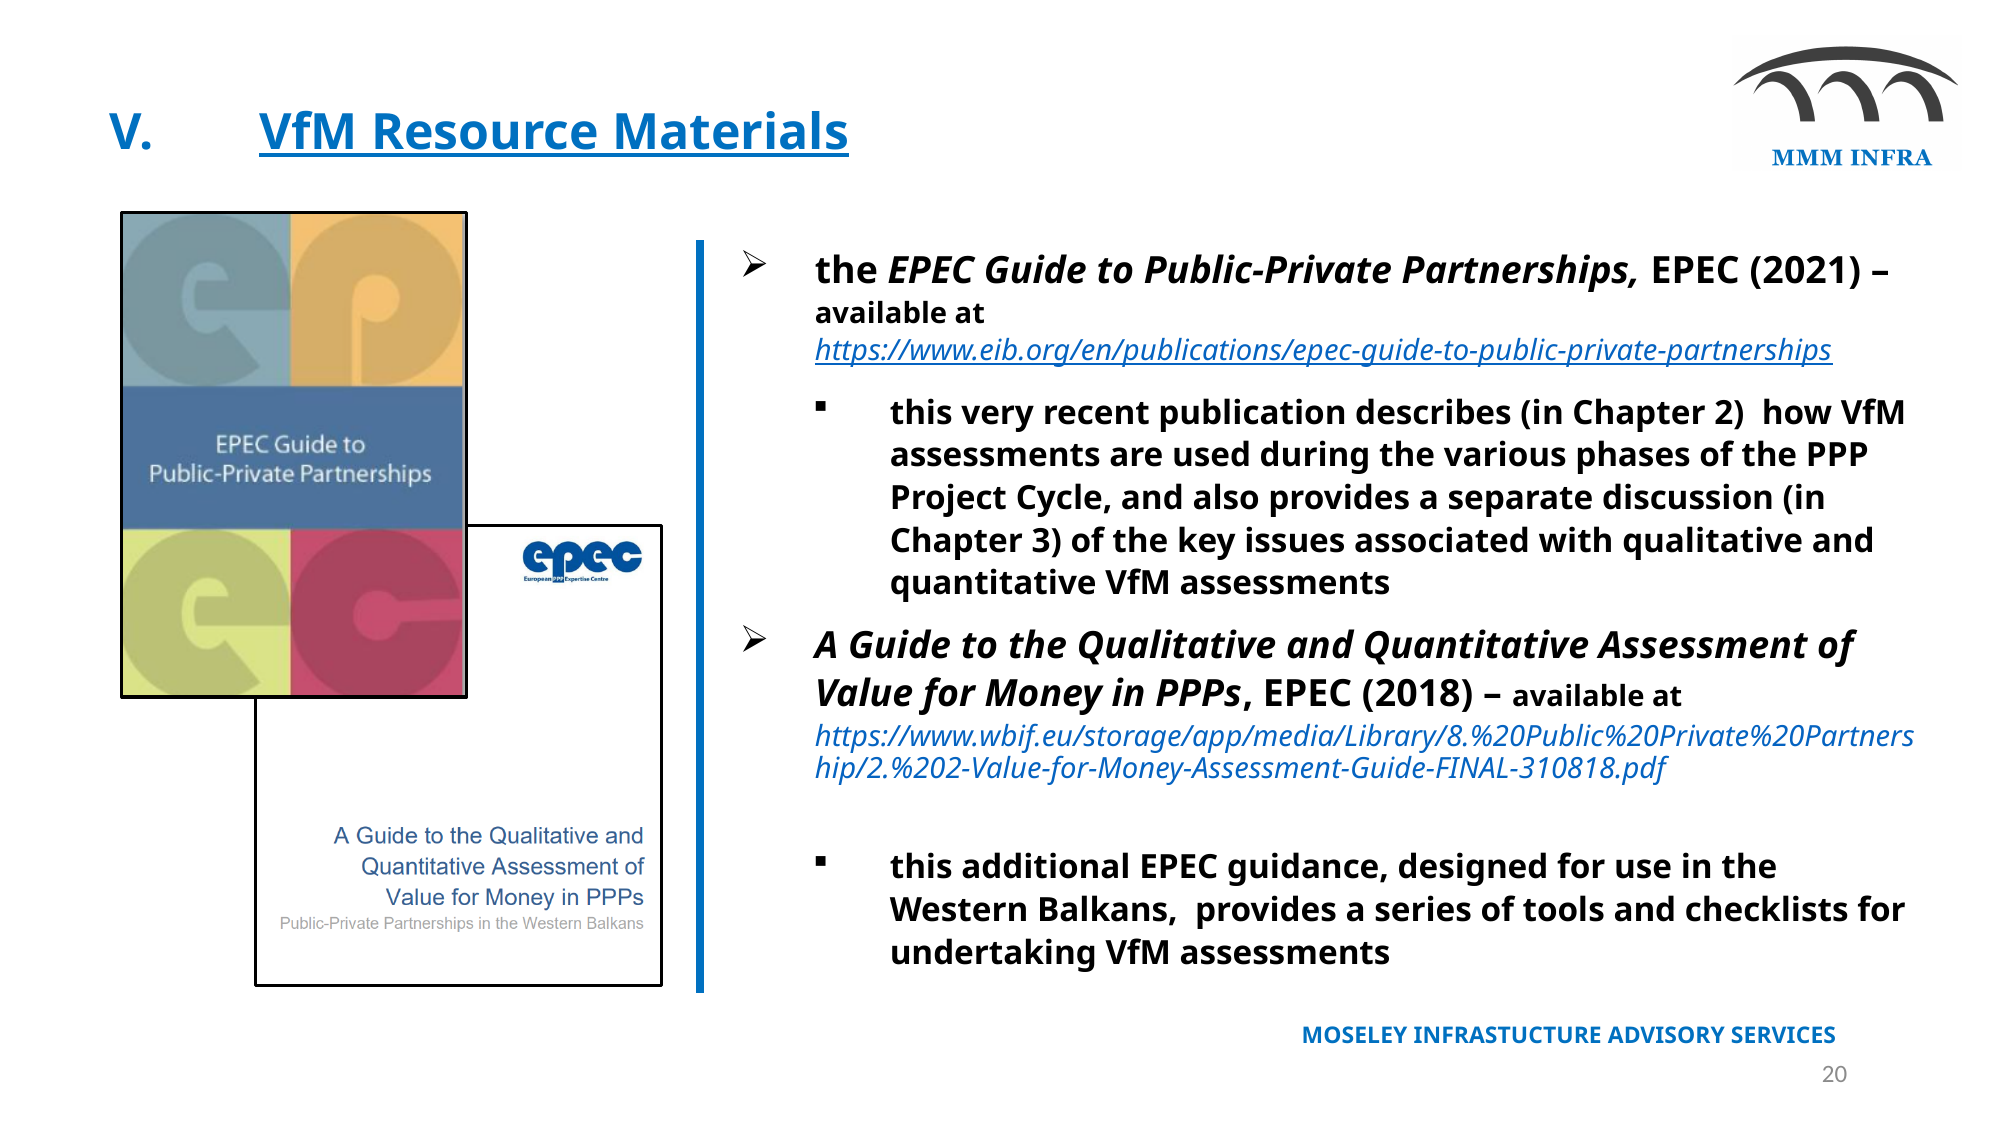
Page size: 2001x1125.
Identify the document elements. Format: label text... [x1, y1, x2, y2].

text_box the EPEC Guide to Public-Private Partnerships, EPEC (2021) – available at https://www.eib.org/en/publications/epec-guide-to-public-private-partnerships this very recent publication describes (in Chapter 2) how VfM assessments are used during the various phases of the PPP Project Cycle, and also provides a separate discussion (in Chapter 3) of the key issues associated with qualitative and quantitative VfM assessments A Guide to the Qualitative and Quantitative Assessment of Value for Money in PPPs, EPEC (2018) – available at https://www.wbif.eu/storage/app/media/Library/8.%20Public%20Private%20Partnership/2.%202-Value-for-Money-Assessment-Guide-FINAL-310818.pdf this additional EPEC guidance, designed for use in the Western Balkans, provides a series of tools and checklists for undertaking VfM assessments [724, 235, 1938, 947]
slide_number 20 [1412, 1042, 1863, 1103]
text_box MOSELEY INFRASTUCTURE ADVISORY SERVICES [1286, 1013, 1938, 1056]
text_box V. VfM Resource Materials [89, 59, 1757, 195]
picture [1732, 35, 1962, 171]
picture [123, 213, 660, 984]
